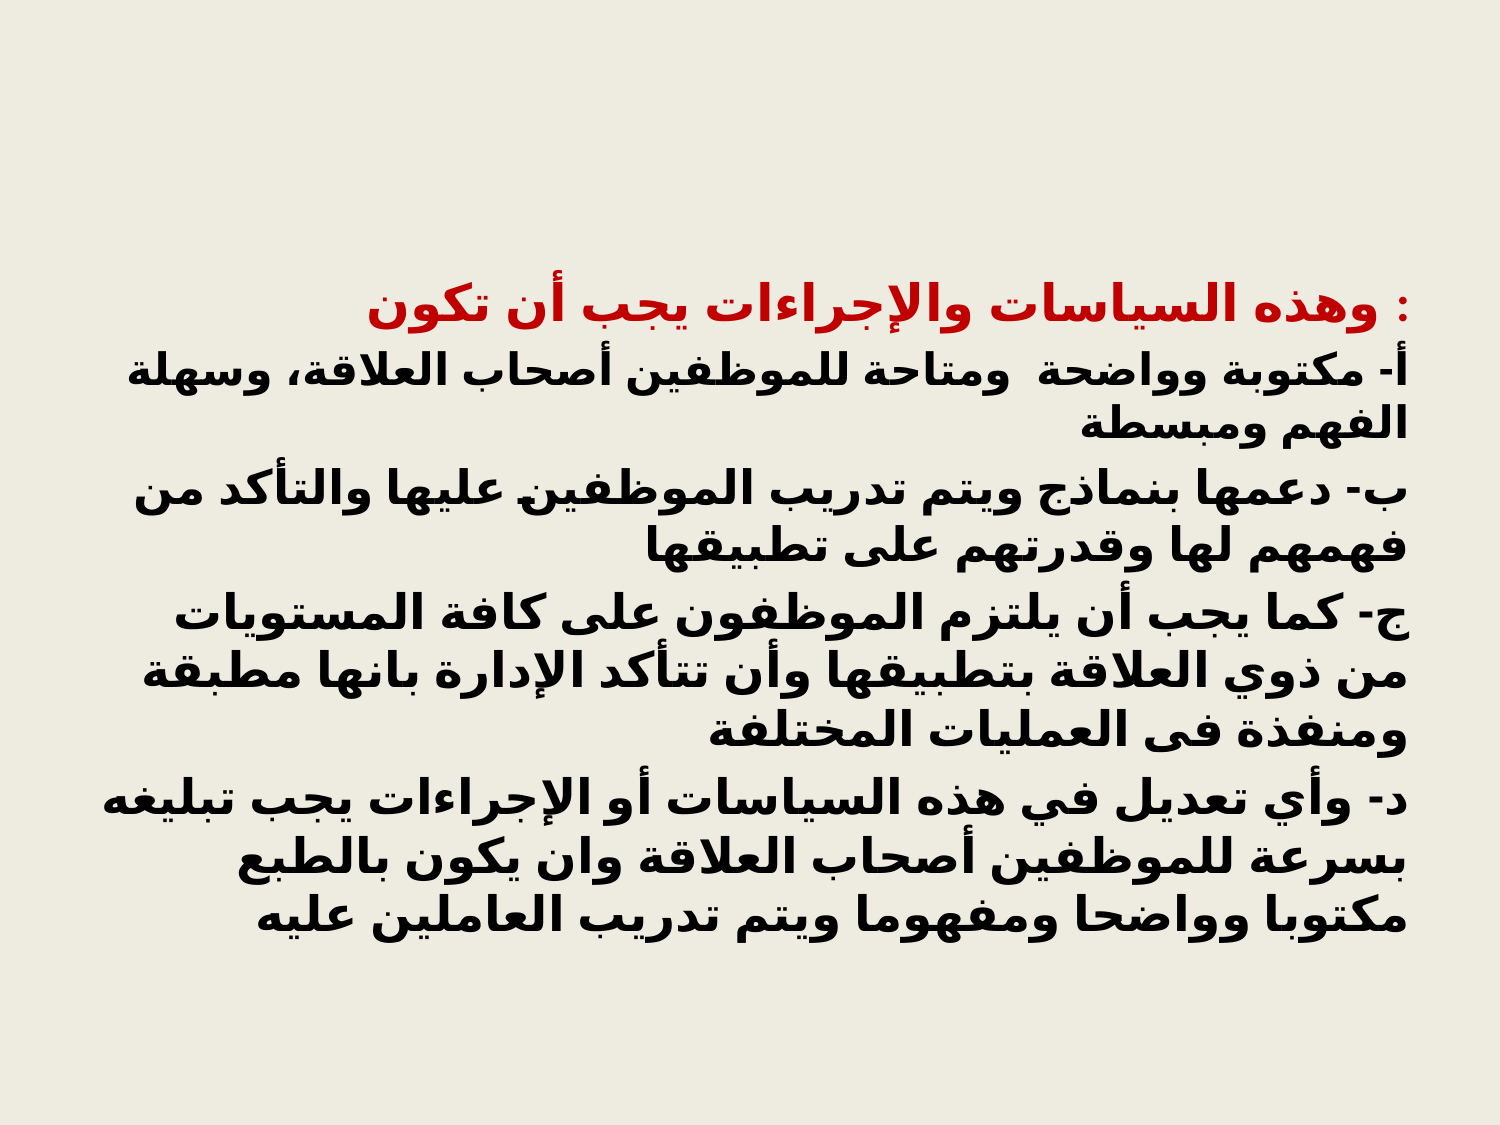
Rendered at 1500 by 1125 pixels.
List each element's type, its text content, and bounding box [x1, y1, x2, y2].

list وهذه السياسات والإجراءات يجب أن تكون : أ- مكتوبة وواضحة ومتاحة للموظفين أصحاب العلاقة، وسهلة الفهم ومبسطة ب- دعمها بنماذج ويتم تدريب الموظفين عليها والتأكد من فهمهم لها وقدرتهم على تطبيقها ج- كما يجب أن يلتزم الموظفون على كافة المستويات من ذوي العلاقة بتطبيقها وأن تتأكد الإدارة بانها مطبقة ومنفذة فى العمليات المختلفة د- وأي تعديل في هذه السياسات أو الإجراءات يجب تبليغه بسرعة للموظفين أصحاب العلاقة وان يكون بالطبع مكتوبا وواضحا ومفهوما ويتم تدريب العاملين عليه [75, 262, 1425, 1005]
